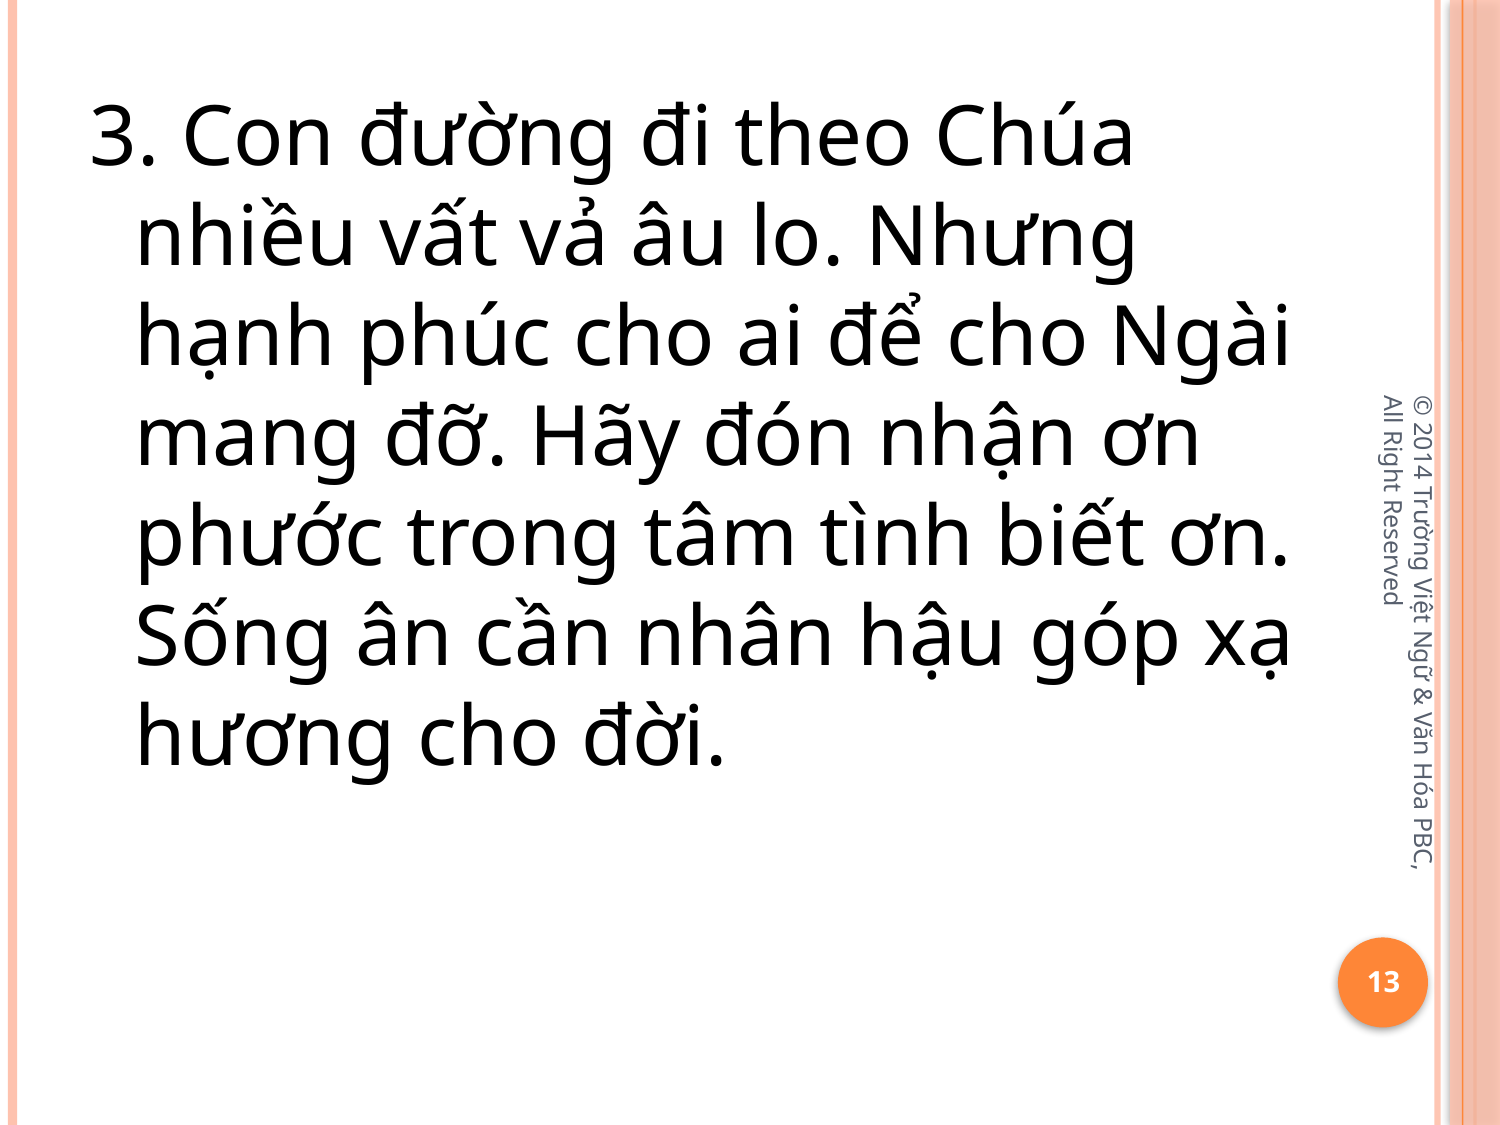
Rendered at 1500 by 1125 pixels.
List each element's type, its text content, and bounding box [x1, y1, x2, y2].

footer © 2014 Trường Việt Ngữ & Văn Hóa PBC, All Right Reserved [1379, 380, 1440, 906]
list 3. Con đường đi theo Chúa nhiều vất vả âu lo. Nhưng hạnh phúc cho ai để cho Ngài mang đỡ. Hãy đón nhận ơn phước trong tâm tình biết ơn. Sống ân cần nhân hậu góp xạ hương cho đời. [75, 75, 1363, 1062]
slide_number 13 [1333, 940, 1434, 1027]
